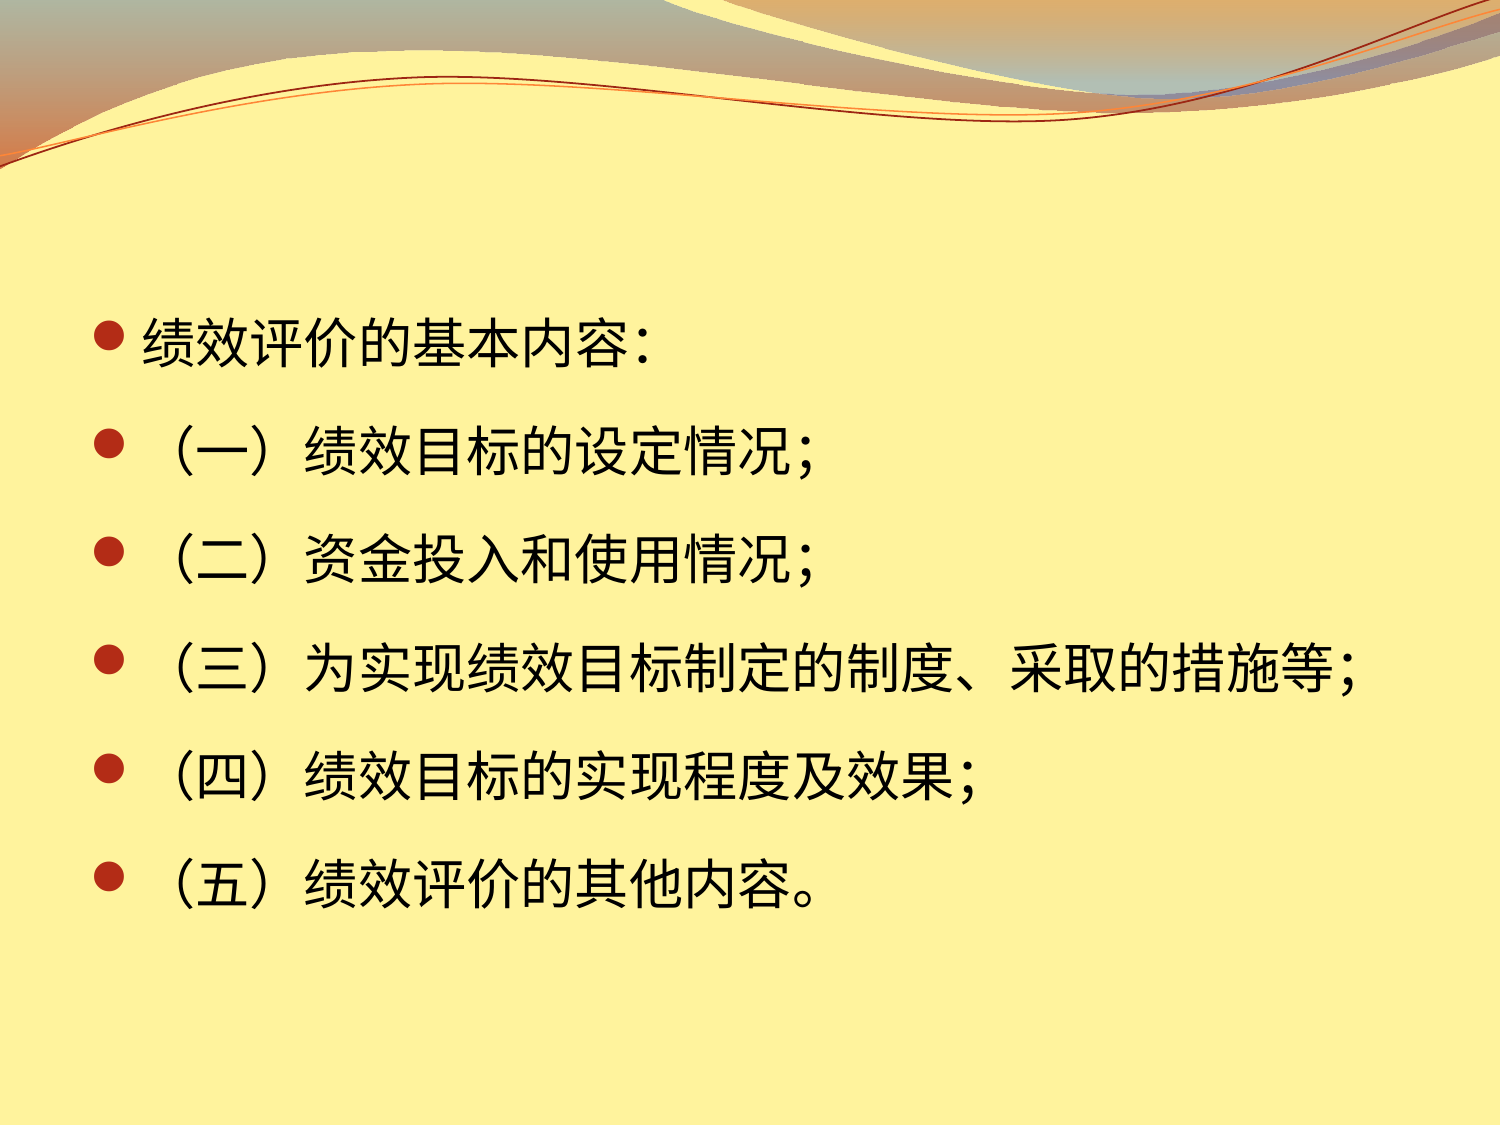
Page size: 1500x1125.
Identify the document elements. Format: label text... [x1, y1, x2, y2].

list 绩效评价的基本内容： （一）绩效目标的设定情况； （二）资金投入和使用情况； （三）为实现绩效目标制定的制度、采取的措施等； （四）绩效目标的实现程度及效果； （五）绩效评价的其他内容。 [75, 269, 1425, 1038]
